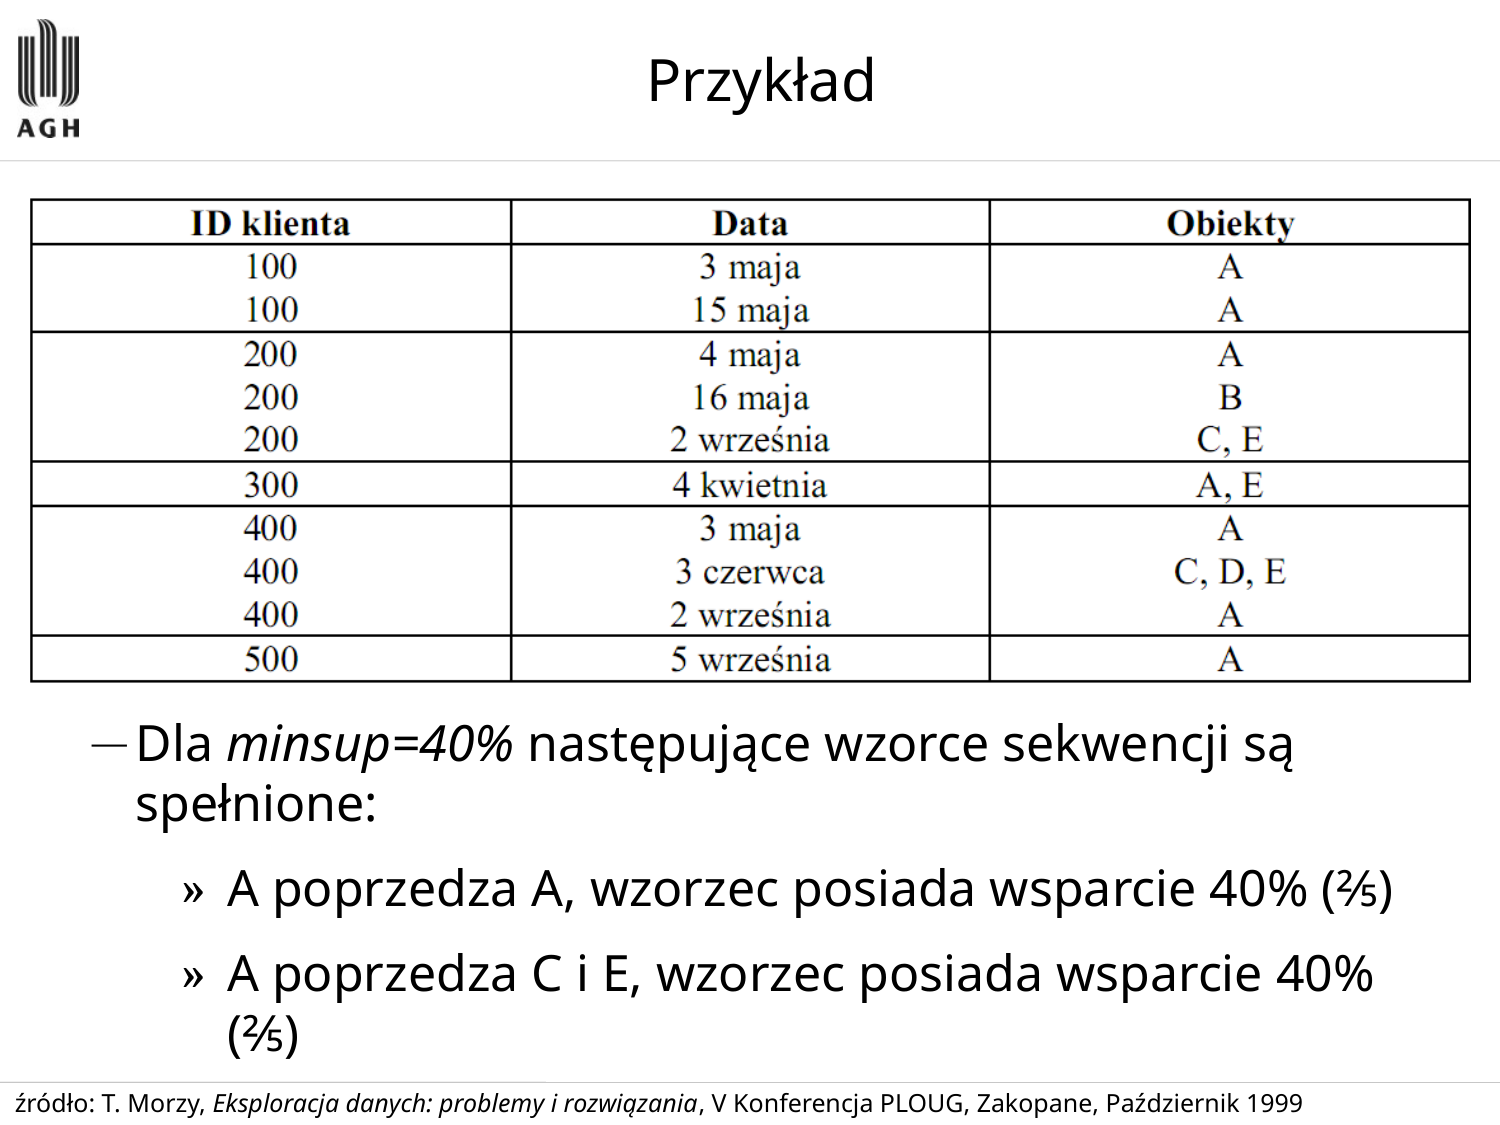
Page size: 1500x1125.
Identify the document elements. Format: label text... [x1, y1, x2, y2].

list Dla minsup=40% następujące wzorce sekwencji są spełnione: A poprzedza A, wzorzec posiada wsparcie 40% (⅖) A poprzedza C i E, wzorzec posiada wsparcie 40% (⅖) [76, 703, 1428, 1048]
picture [29, 196, 1471, 684]
text_box źródło: T. Morzy, Eksploracja danych: problemy i rozwiązania, V Konferencja PLOUG, Zakopane, Październik 1999 [0, 1080, 1430, 1125]
picture [17, 19, 79, 138]
title Przykład [147, 30, 1377, 126]
